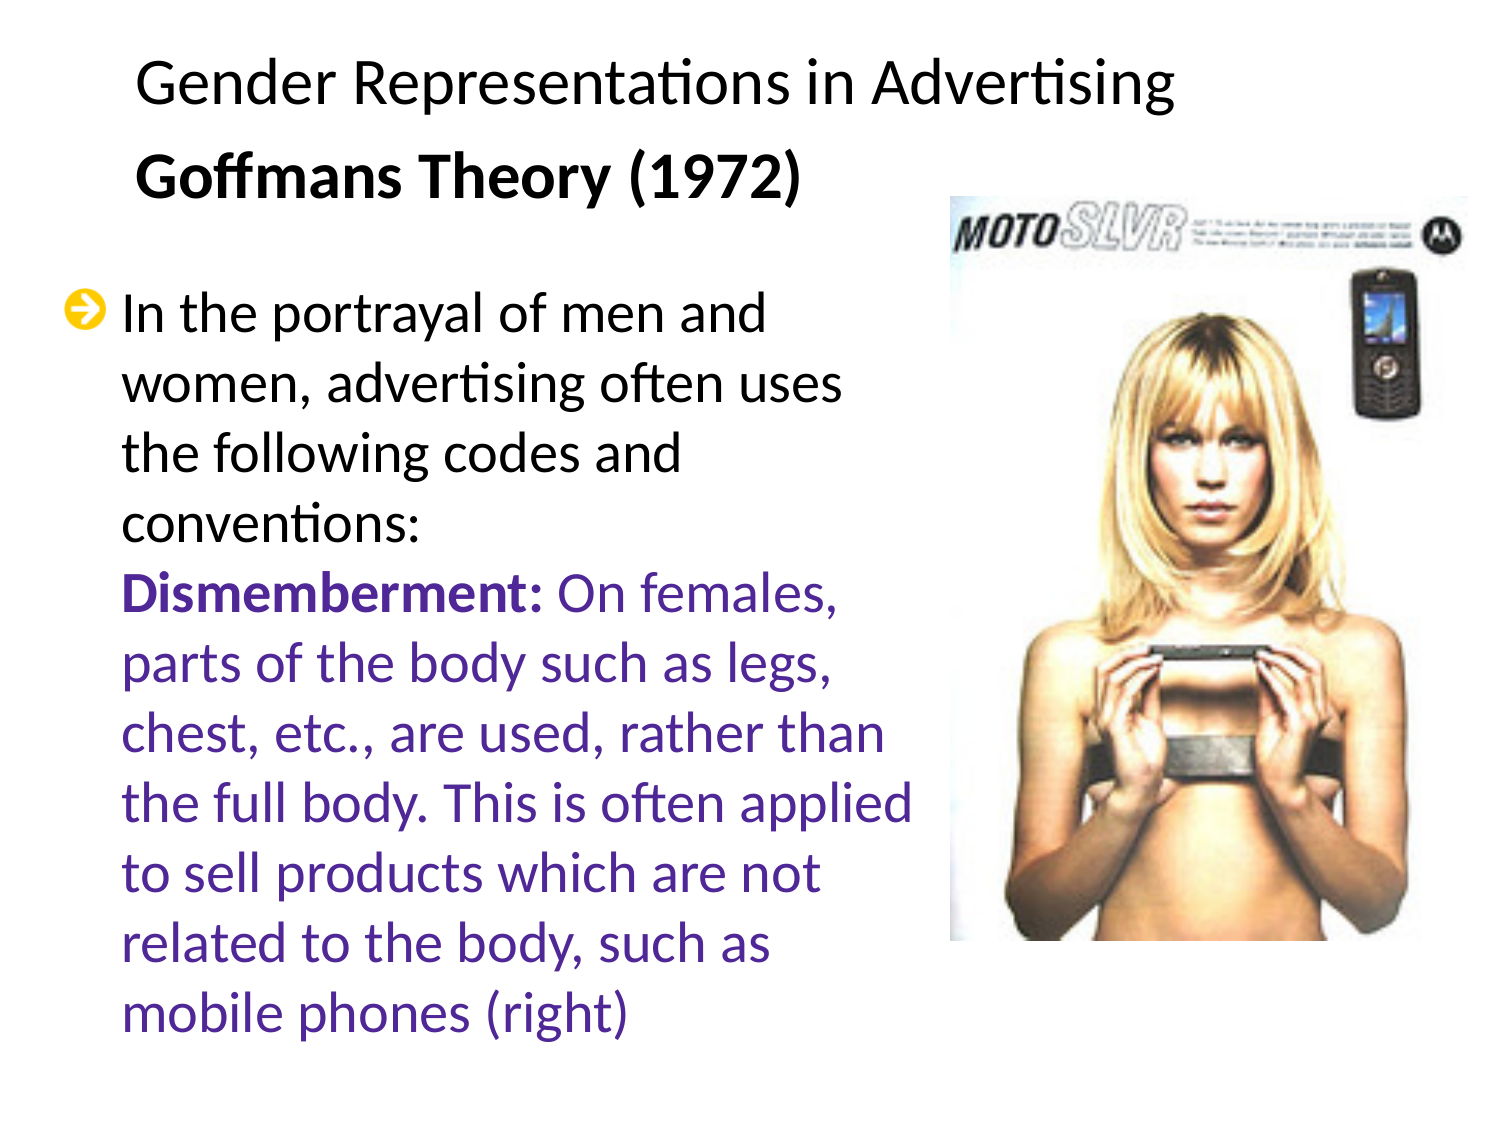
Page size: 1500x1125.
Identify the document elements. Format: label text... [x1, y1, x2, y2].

picture [949, 196, 1468, 941]
text_box In the portrayal of men and women, advertising often uses the following codes and conventions: Dismemberment: On females, parts of the body such as legs, chest, etc., are used, rather than the full body. This is often applied to sell products which are not related to the body, such as mobile phones (right) [49, 267, 938, 1082]
text_box Gender Representations in Advertising Goffmans Theory (1972) [120, 30, 1456, 138]
picture [64, 288, 106, 330]
